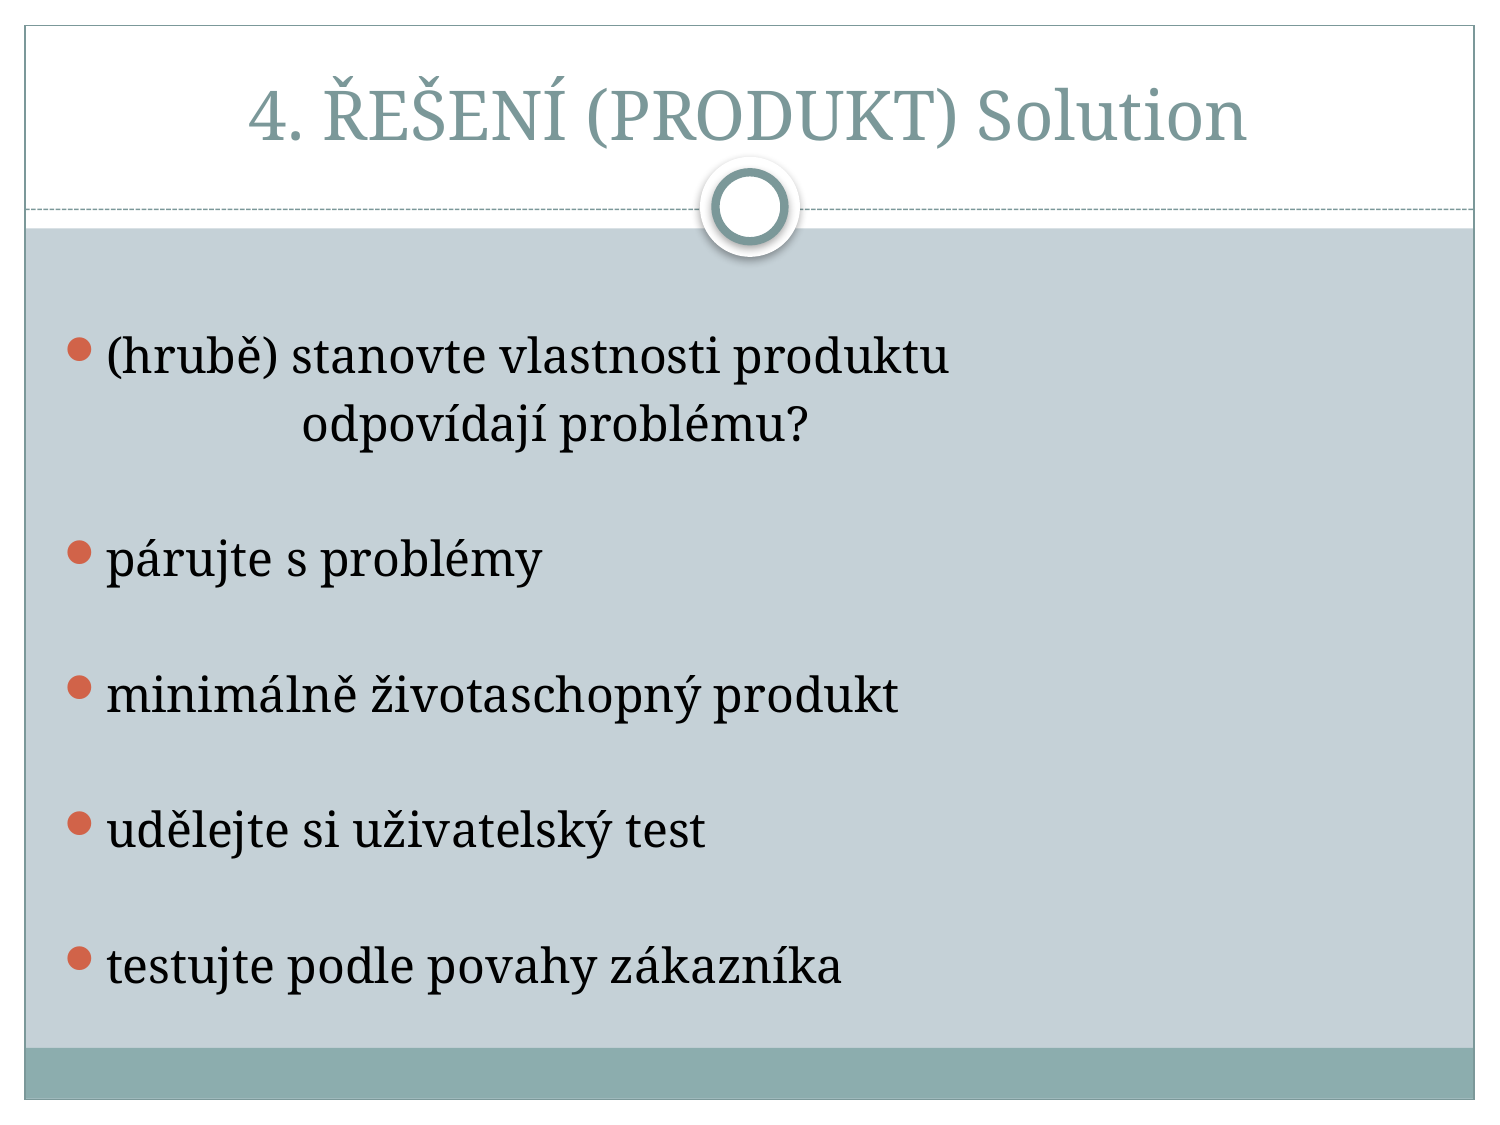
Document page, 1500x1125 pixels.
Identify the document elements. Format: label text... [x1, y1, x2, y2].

list (hrubě) stanovte vlastnosti produktu odpovídají problému? párujte s problémy minimálně životaschopný produkt udělejte si uživatelský test testujte podle povahy zákazníka [49, 250, 1445, 1001]
title 4. ŘEŠENÍ (PRODUKT) Solution [49, 37, 1450, 162]
